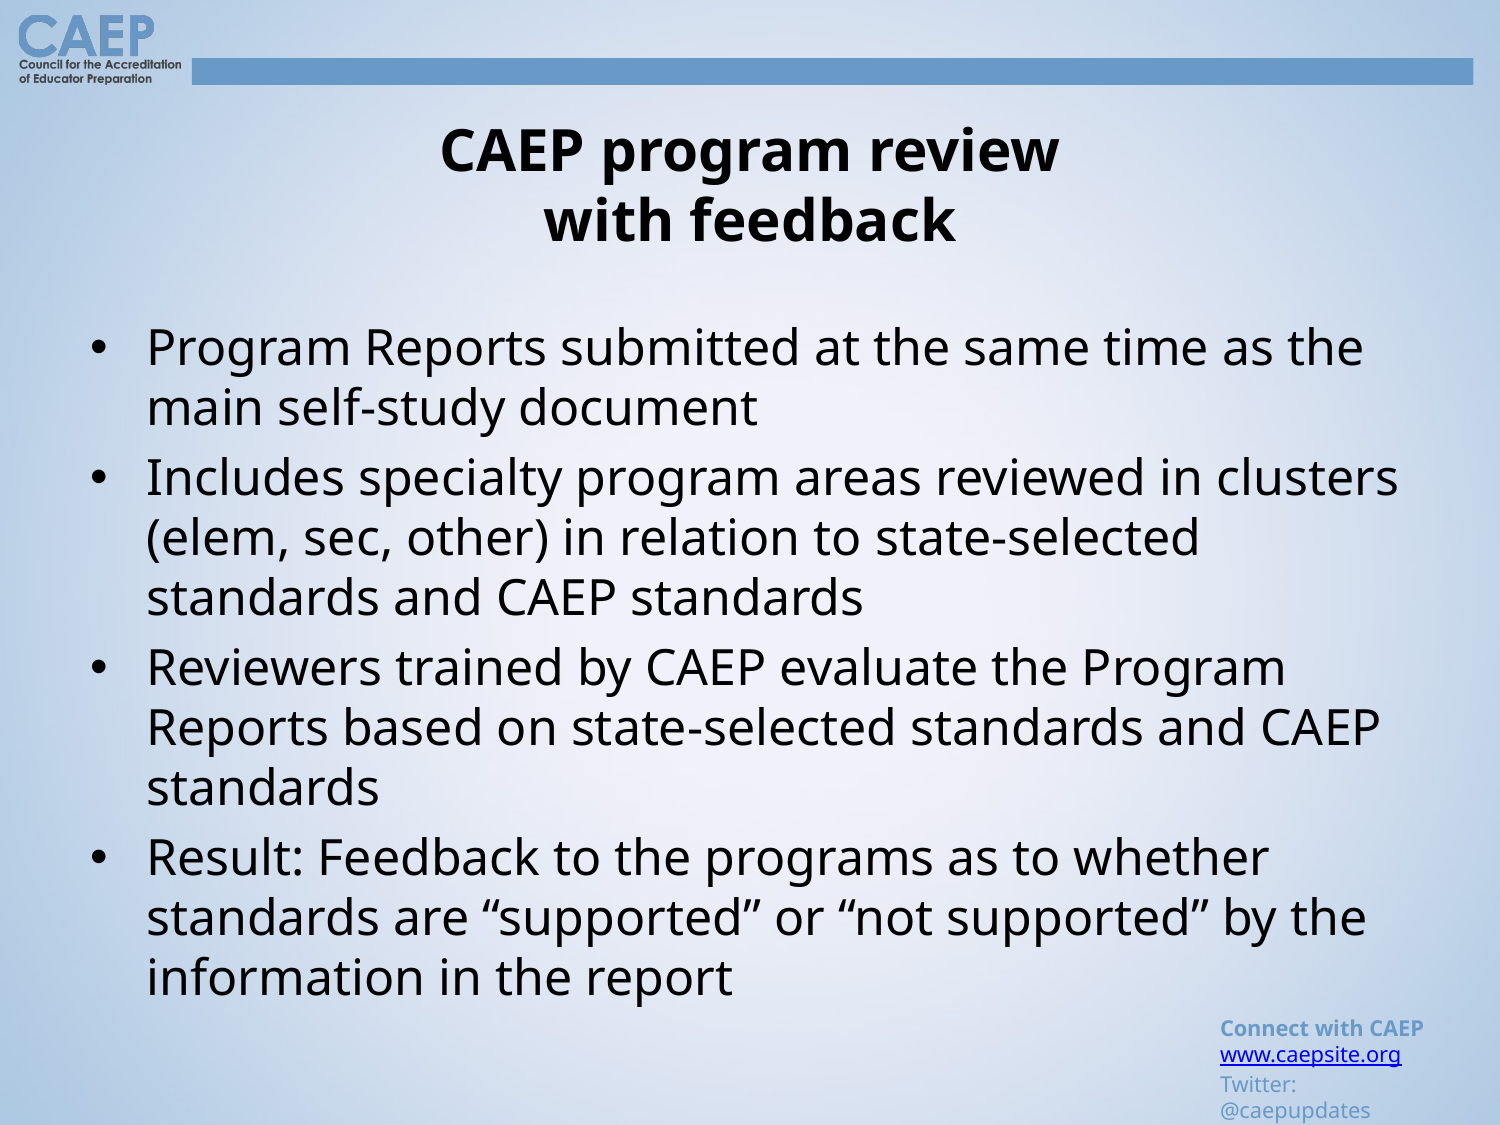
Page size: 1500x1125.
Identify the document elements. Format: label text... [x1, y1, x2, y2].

picture [0, 0, 1500, 1125]
title CAEP program review with feedback [74, 97, 1426, 269]
list Program Reports submitted at the same time as the main self-study document Includes specialty program areas reviewed in clusters (elem, sec, other) in relation to state-selected standards and CAEP standards Reviewers trained by CAEP evaluate the Program Reports based on state-selected standards and CAEP standards Result: Feedback to the programs as to whether standards are “supported” or “not supported” by the information in the report [74, 308, 1426, 996]
